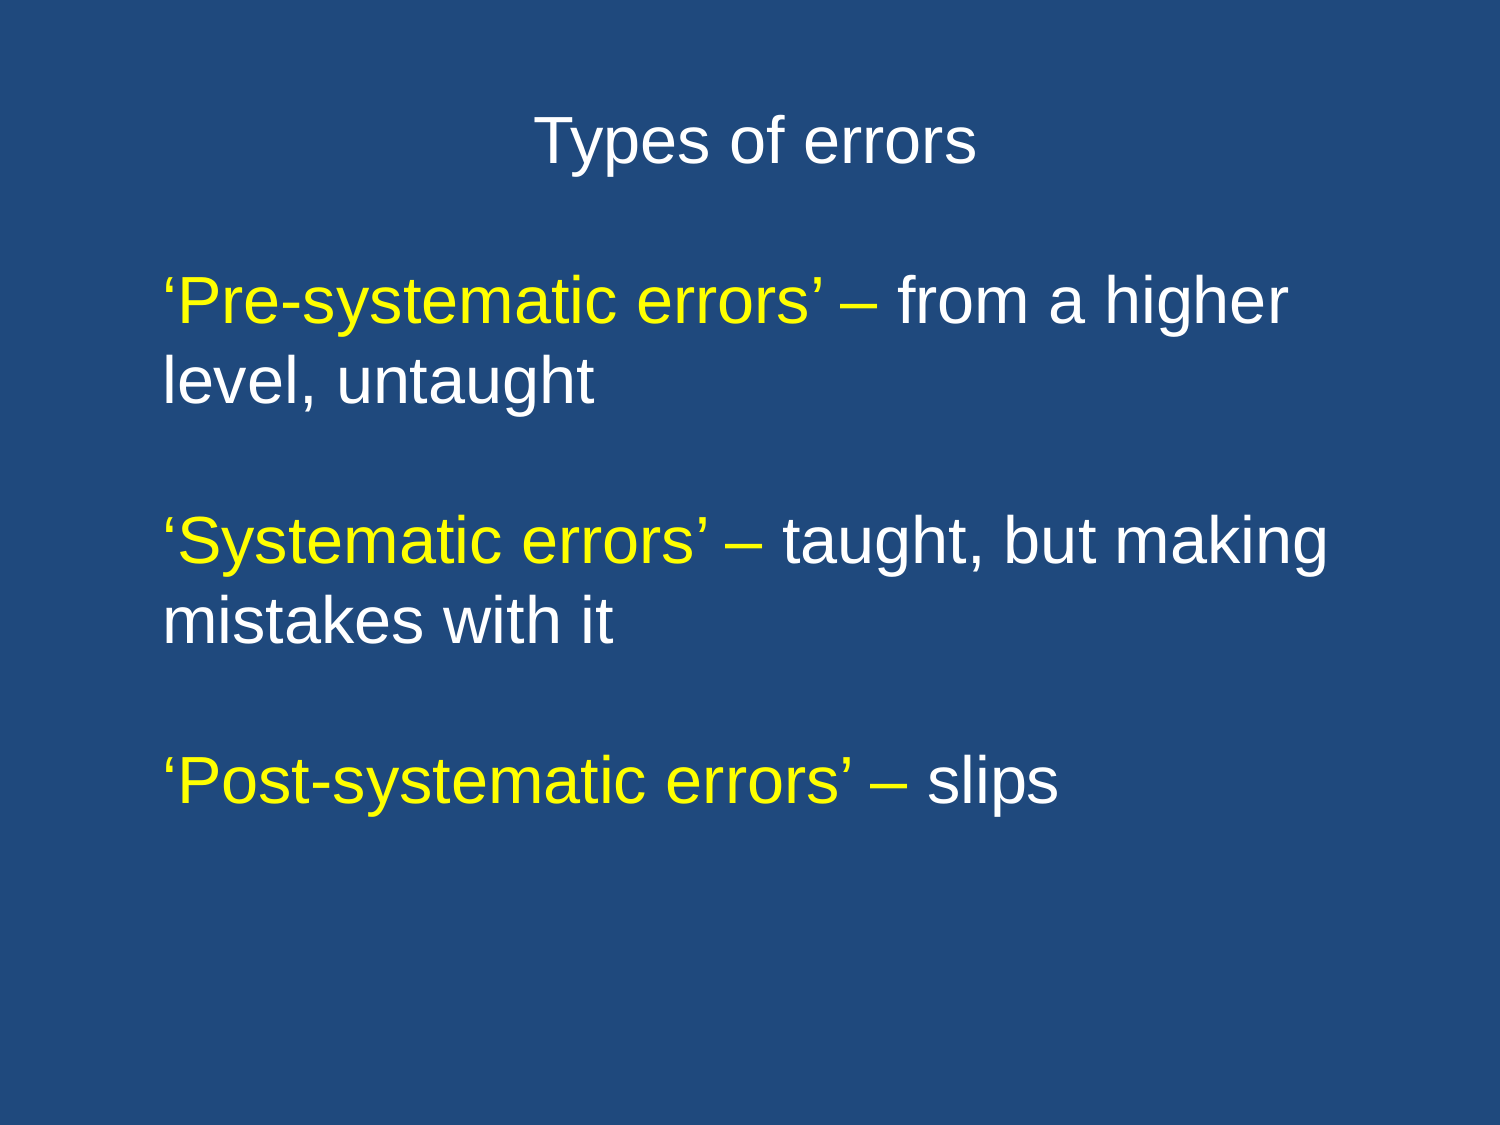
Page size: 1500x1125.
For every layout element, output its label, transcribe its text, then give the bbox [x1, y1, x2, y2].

text_box Types of errors ‘Pre-systematic errors’ – from a higher level, untaught ‘Systematic errors’ – taught, but making mistakes with it ‘Post-systematic errors’ – slips [147, 89, 1365, 905]
